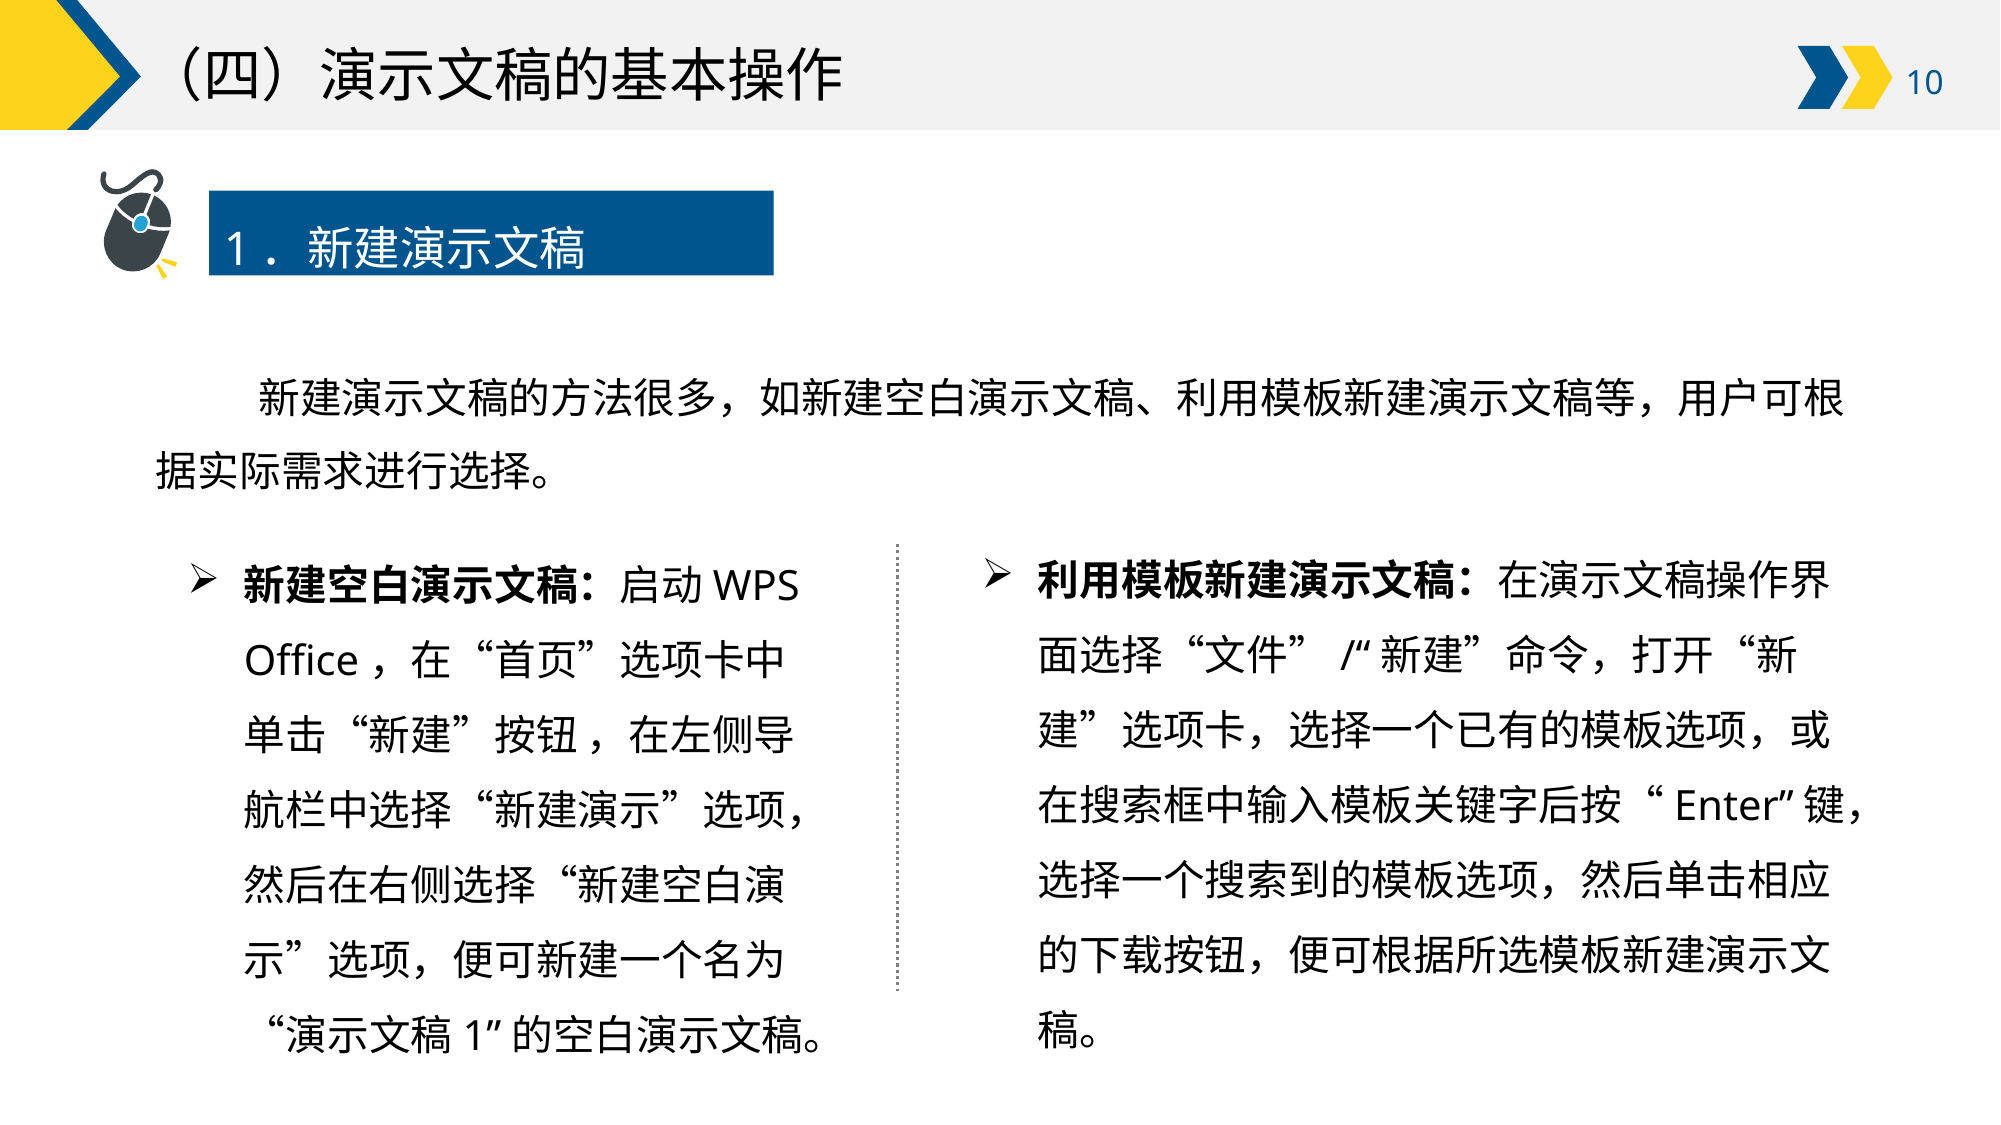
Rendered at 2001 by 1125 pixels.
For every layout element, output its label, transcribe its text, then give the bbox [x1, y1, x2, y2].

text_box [99, 169, 178, 279]
title （四）演示文稿的基本操作 [129, 35, 1900, 120]
text_box 新建演示文稿的方法很多，如新建空白演示文稿、利用模板新建演示文稿等，用户可根据实际需求进行选择。 [140, 341, 1870, 477]
text_box [208, 189, 775, 276]
text_box 新建空白演示文稿：启动WPS Office，在“首页”选项卡中单击“新建”按钮 ，在左侧导航栏中选择“新建演示”选项，然后在右侧选择“新建空白演示”选项，便可新建一个名为“演示文稿1”的空白演示文稿。 [172, 526, 826, 1067]
text_box 利用模板新建演示文稿：在演示文稿操作界面选择“文件”/“新建”命令，打开“新建”选项卡，选择一个已有的模板选项，或在搜索框中输入模板关键字后按“Enter”键，选择一个搜索到的模板选项，然后单击相应的下载按钮，便可根据所选模板新建演示文稿。 [966, 521, 1870, 1061]
list 1．新建演示文稿 [209, 194, 722, 283]
